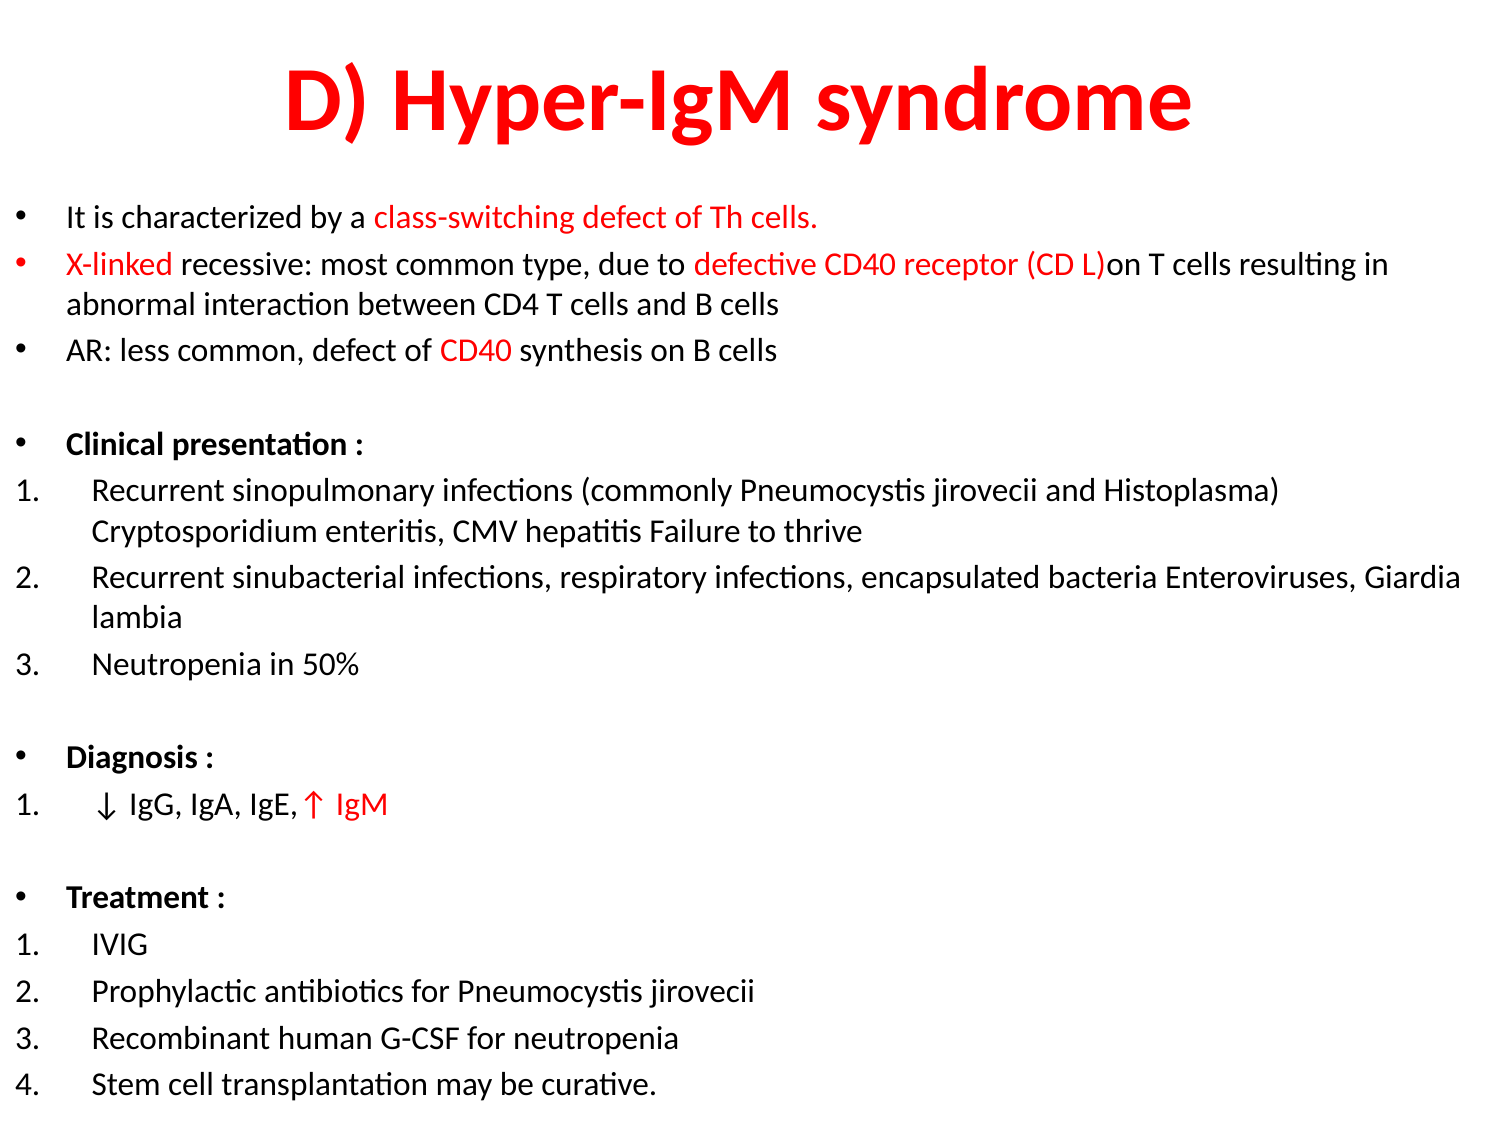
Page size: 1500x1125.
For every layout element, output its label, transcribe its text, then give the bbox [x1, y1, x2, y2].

title D) Hyper-IgM syndrome [75, 0, 1425, 187]
list It is characterized by a class-switching defect of Th cells. X-linked recessive: most common type, due to defective CD40 receptor (CD L)on T cells resulting in abnormal interaction between CD4 T cells and B cells AR: less common, defect of CD40 synthesis on B cells Clinical presentation : Recurrent sinopulmonary infections (commonly Pneumocystis jirovecii and Histoplasma) Cryptosporidium enteritis, CMV hepatitis Failure to thrive Recurrent sinubacterial infections, respiratory infections, encapsulated bacteria Enteroviruses, Giardia lambia Neutropenia in 50% Diagnosis : ↓ IgG, IgA, IgE,↑ IgM Treatment : IVIG Prophylactic antibiotics for Pneumocystis jirovecii Recombinant human G-CSF for neutropenia Stem cell transplantation may be curative. [0, 187, 1500, 1125]
